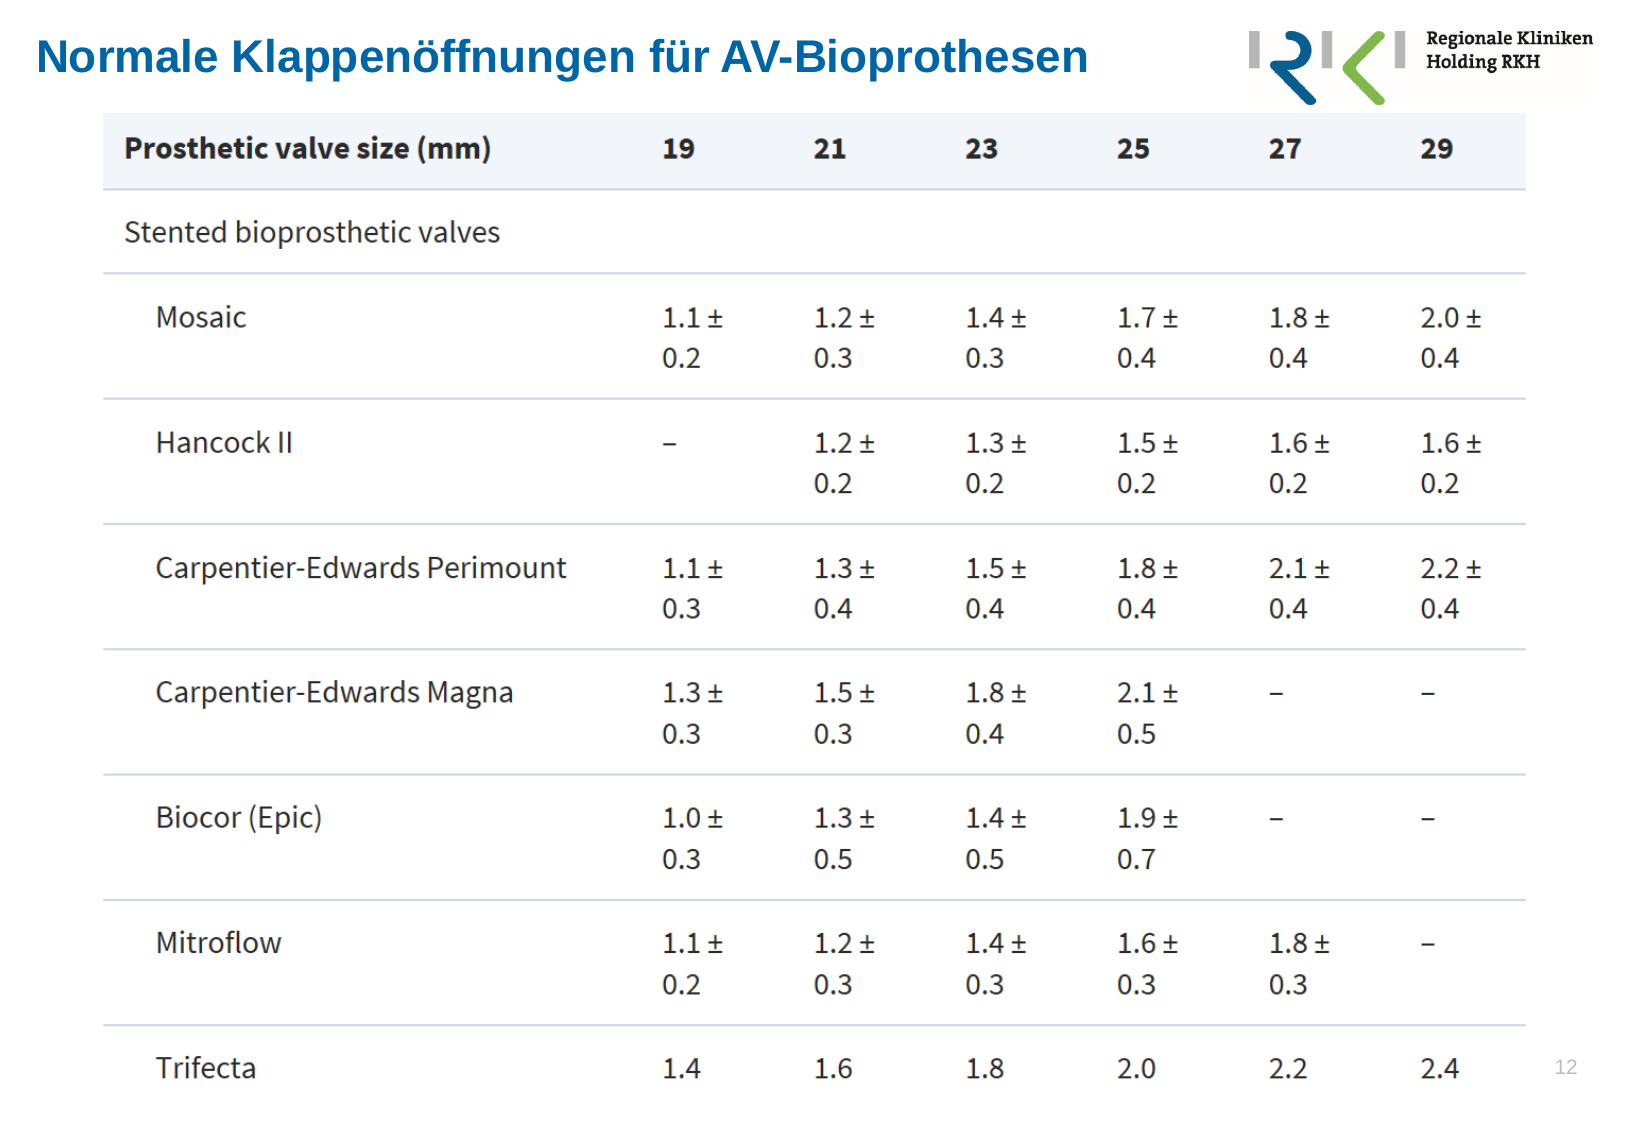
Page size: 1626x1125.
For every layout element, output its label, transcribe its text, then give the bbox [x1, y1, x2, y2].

title Normale Klappenöffnungen für AV-Bioprothesen [21, 7, 1238, 102]
picture [1249, 31, 1593, 105]
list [98, 113, 1527, 1107]
